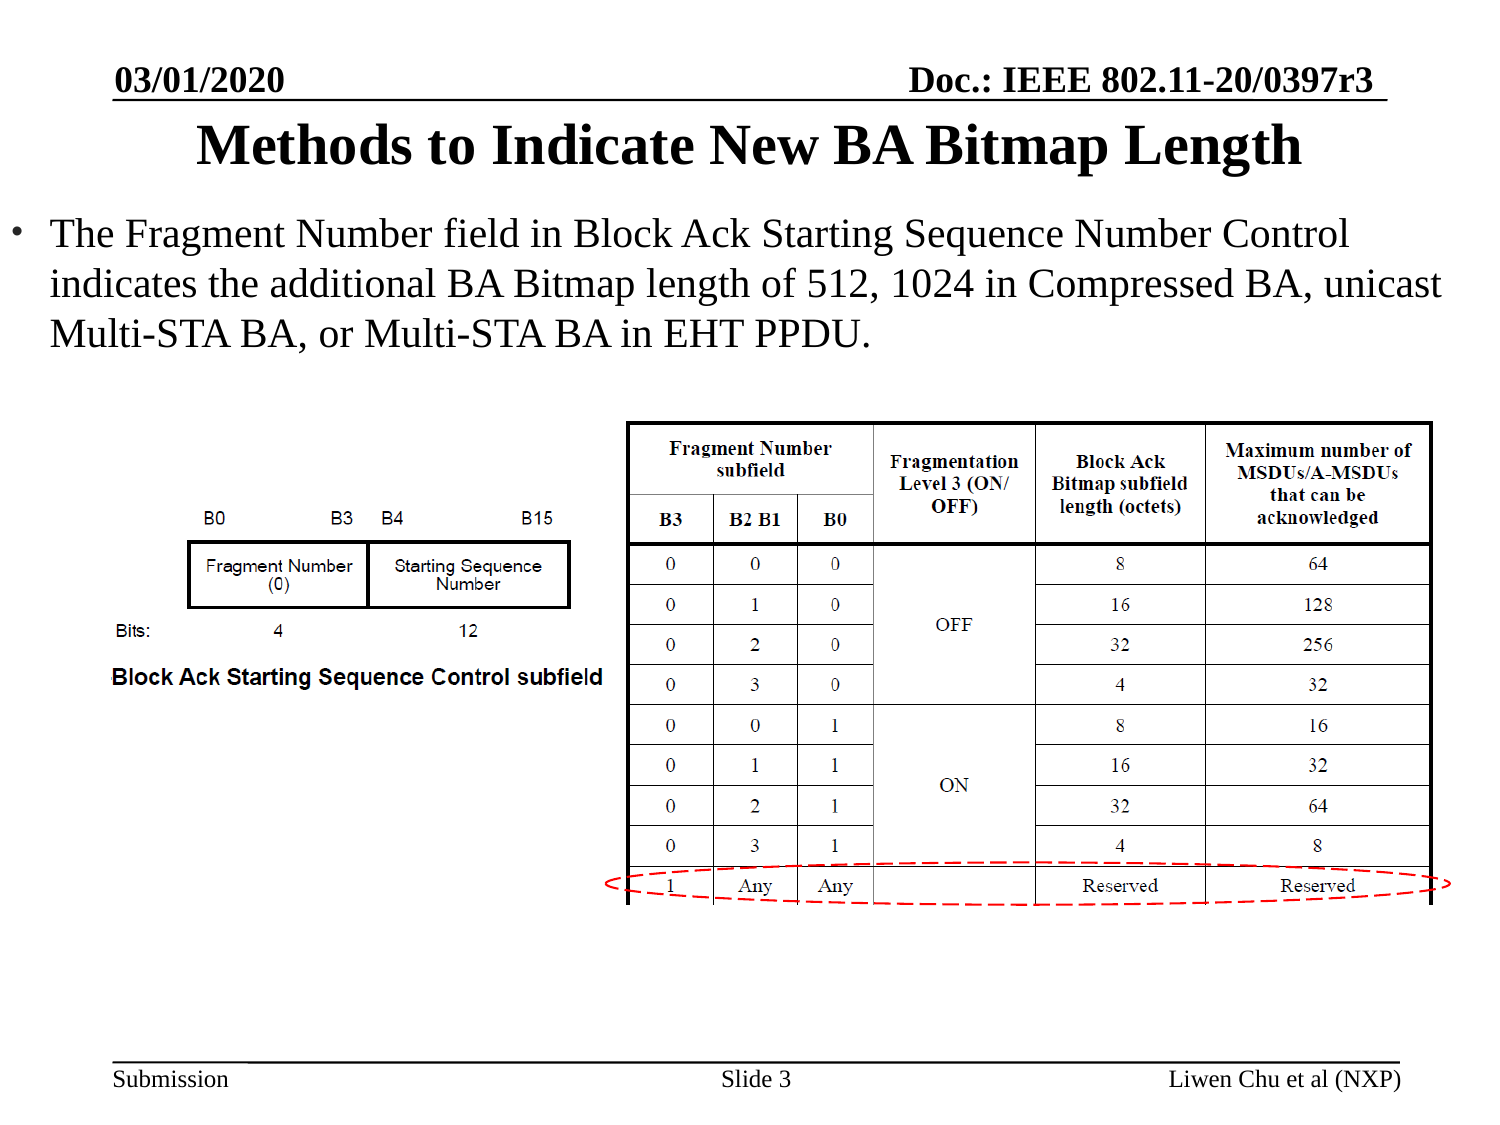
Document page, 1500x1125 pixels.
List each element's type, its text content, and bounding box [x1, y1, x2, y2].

text_box [1440, 879, 1450, 889]
picture [111, 662, 606, 692]
picture [624, 420, 1435, 905]
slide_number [114, 54, 288, 101]
text_box [605, 878, 619, 889]
text_box The Fragment Number field in Block Ack Starting Sequence Number Control indicates the additional BA Bitmap length of 512, 1024 in Compressed BA, unicast Multi-STA BA, or Multi-STA BA in EHT PPDU. [0, 199, 1500, 363]
title Methods to Indicate New BA Bitmap Length [0, 99, 1500, 183]
footer Liwen Chu et al (NXP) [1165, 1061, 1402, 1093]
picture [111, 503, 572, 647]
slide_number Slide 3 [712, 1061, 800, 1093]
